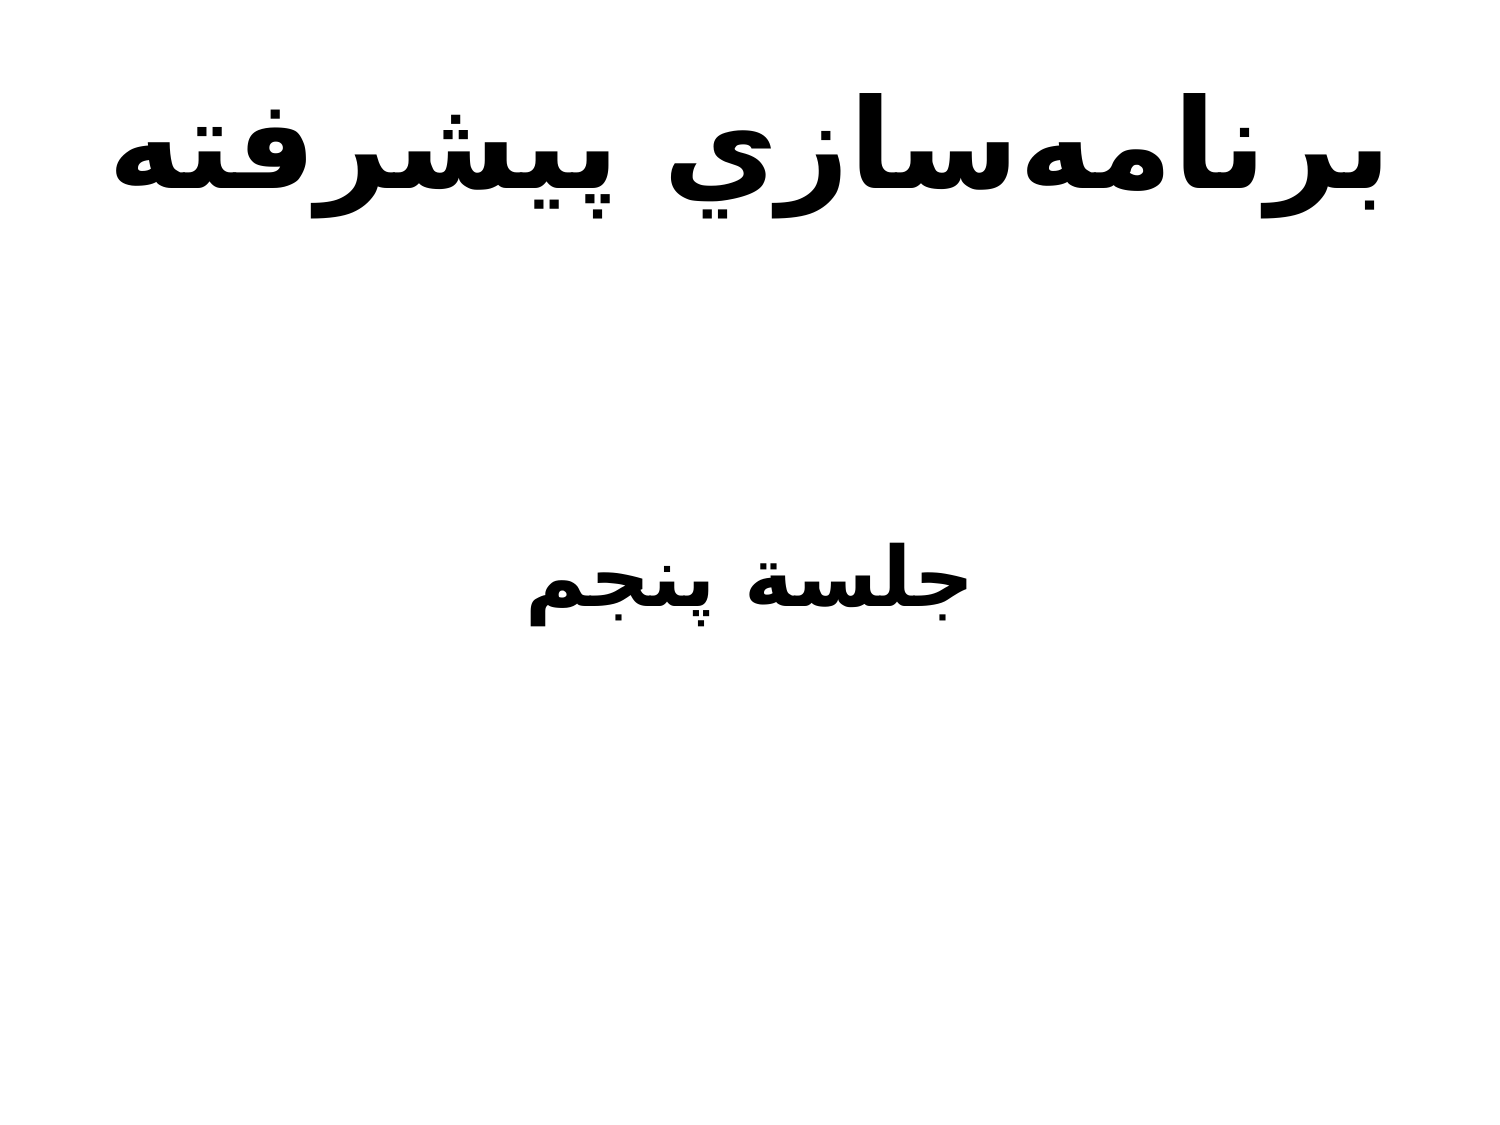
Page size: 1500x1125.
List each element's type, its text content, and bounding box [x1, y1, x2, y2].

list جلسة پنجم [74, 262, 1426, 1006]
title برنامه‌سازي پيشرفته [74, 44, 1426, 233]
